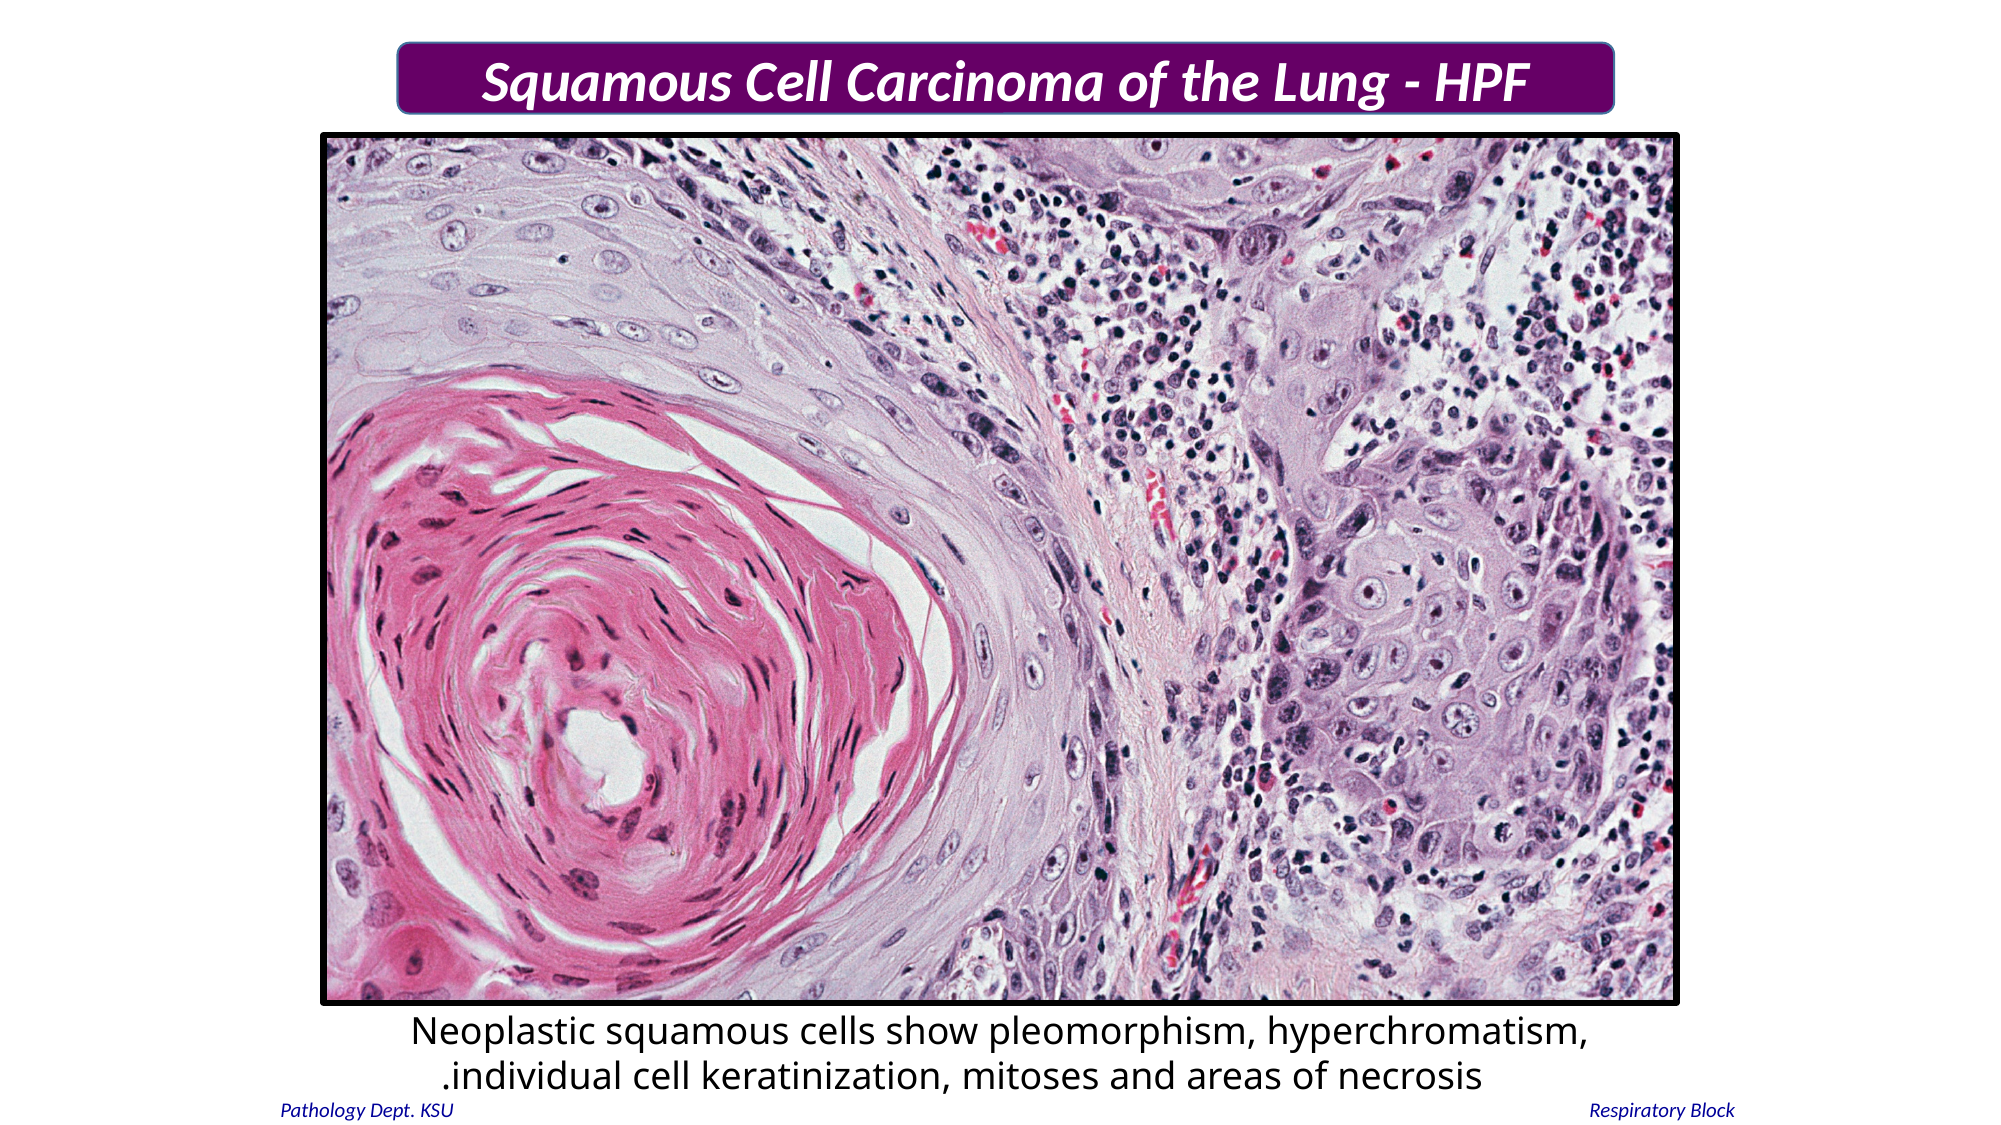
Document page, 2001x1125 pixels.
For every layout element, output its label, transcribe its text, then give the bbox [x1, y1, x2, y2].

text_box Pathology Dept. KSU [249, 1089, 469, 1125]
text_box Neoplastic squamous cells show pleomorphism, hyperchromatism, individual cell keratinization, mitoses and areas of necrosis. [326, 1000, 1674, 1105]
text_box Squamous Cell Carcinoma of the Lung - HPF [396, 41, 1616, 115]
picture [326, 138, 1674, 1000]
text_box Respiratory Block [1566, 1089, 1750, 1125]
